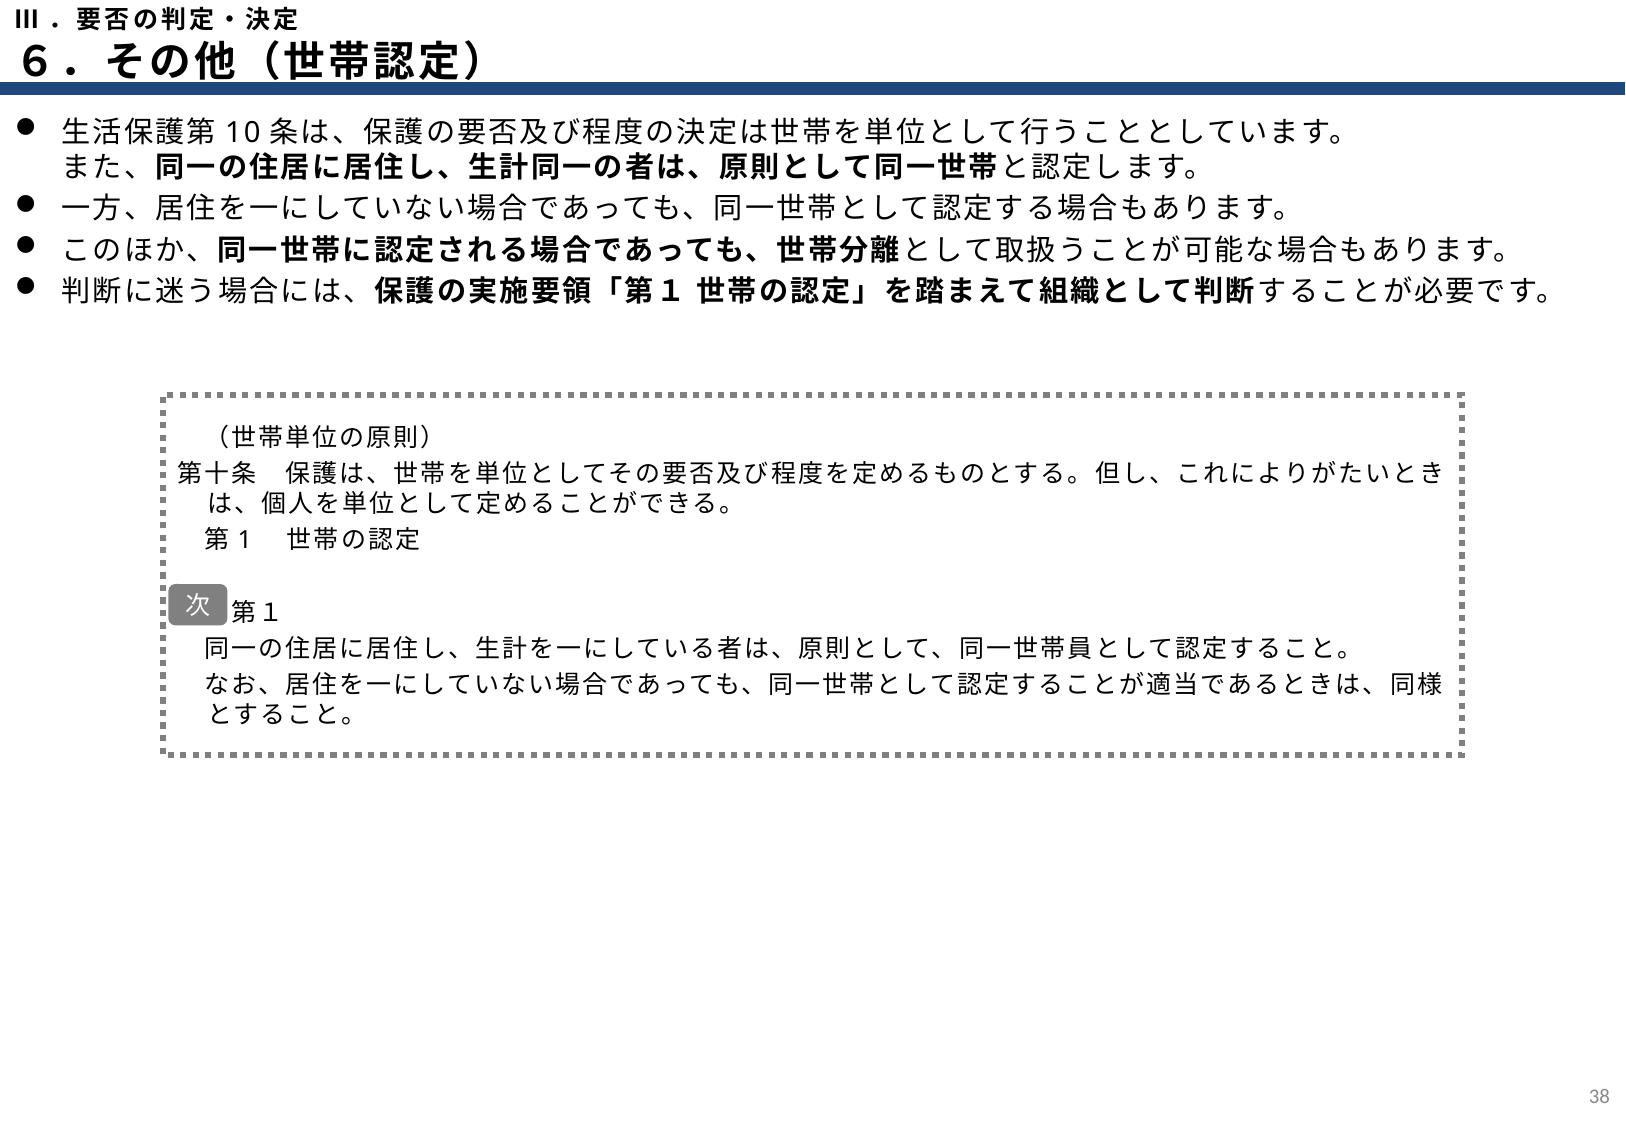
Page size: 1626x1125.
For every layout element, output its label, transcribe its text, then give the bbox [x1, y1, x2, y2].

text_box Ⅲ．要否の判定・決定 [0, 1, 1362, 35]
text_box 次 [167, 582, 229, 627]
slide_number 37 [1562, 1065, 1625, 1125]
text_box （世帯単位の原則） 第十条 保護は、世帯を単位としてその要否及び程度を定めるものとする。但し、これによりがたいときは、個人を単位として定めることができる。 第1 世帯の認定 第１ 同一の住居に居住し、生計を一にしている者は、原則として、同一世帯員として認定すること。 なお、居住を一にしていない場合であっても、同一世帯として認定することが適当であるときは、同様とすること。 [162, 394, 1463, 756]
text_box ６．その他（世帯認定） [0, 35, 1362, 91]
text_box 生活保護第10条は、保護の要否及び程度の決定は世帯を単位として行うこととしています。 また、同一の住居に居住し、生計同一の者は、原則として同一世帯と認定します。 一方、居住を一にしていない場合であっても、同一世帯として認定する場合もあります。 このほか、同一世帯に認定される場合であっても、世帯分離として取扱うことが可能な場合もあります。 判断に迷う場合には、保護の実施要領「第１ 世帯の認定」を踏まえて組織として判断することが必要です。 [0, 105, 1625, 364]
